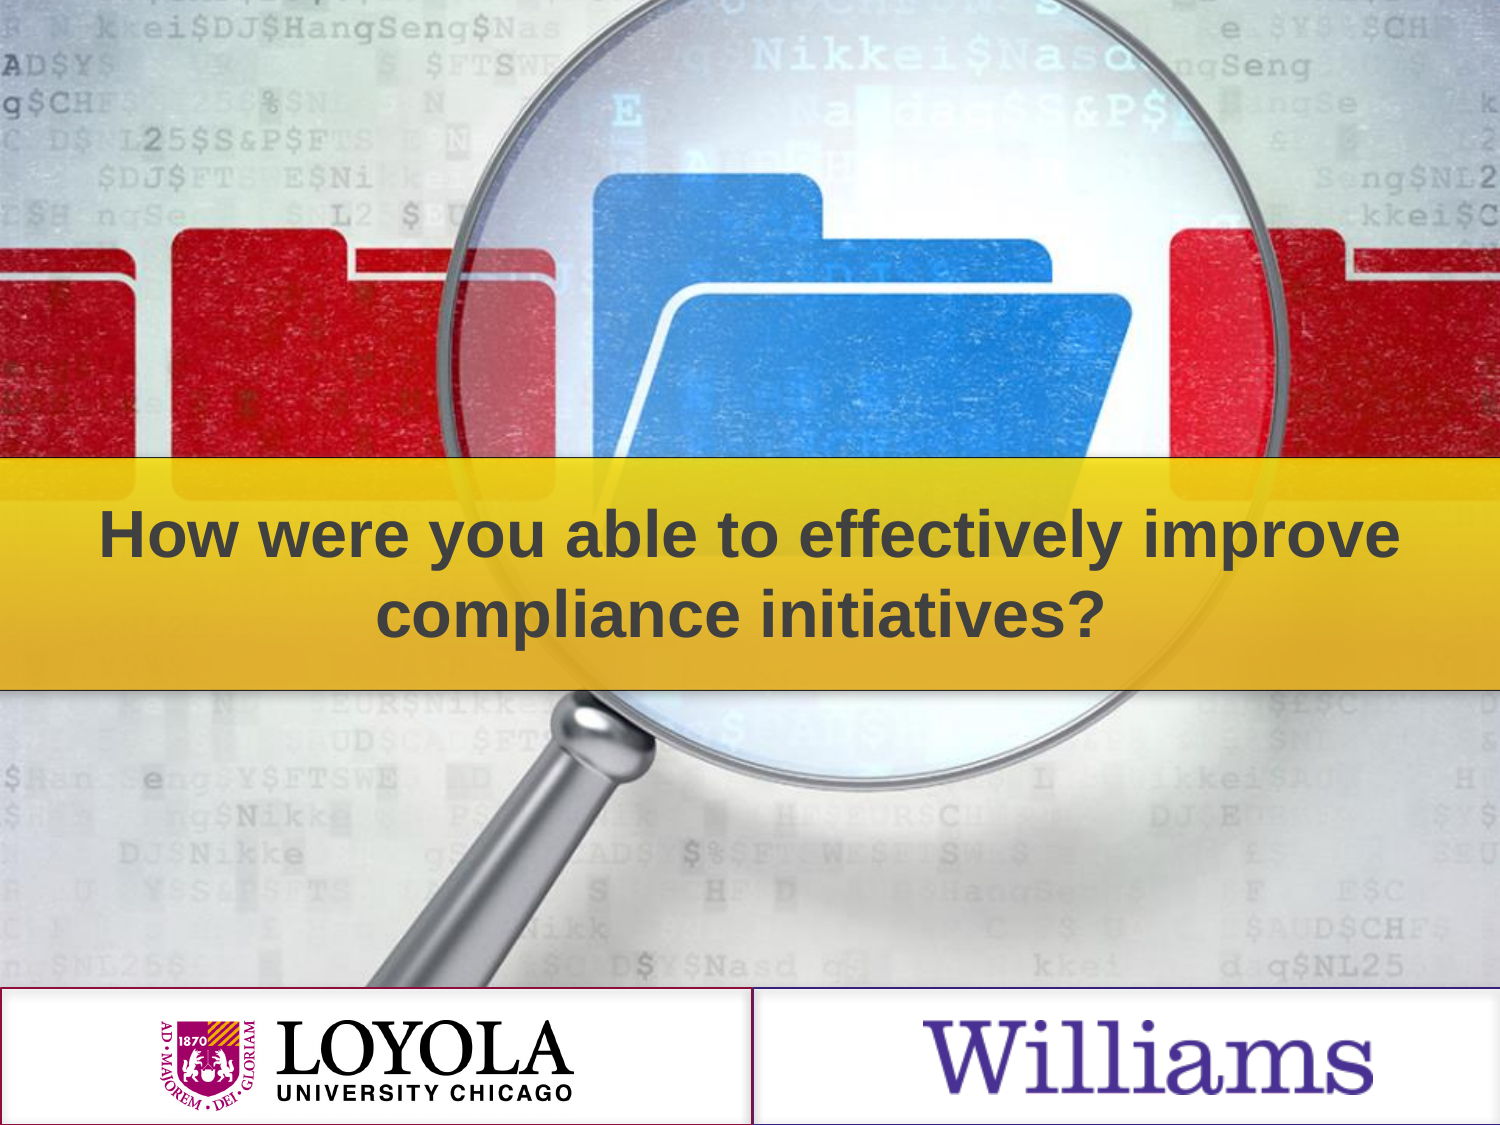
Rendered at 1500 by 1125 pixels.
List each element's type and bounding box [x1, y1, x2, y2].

picture [0, 0, 1500, 989]
text_box [759, 998, 1500, 1125]
text_box [0, 998, 753, 1125]
picture [922, 1019, 1374, 1095]
picture [160, 1019, 575, 1125]
